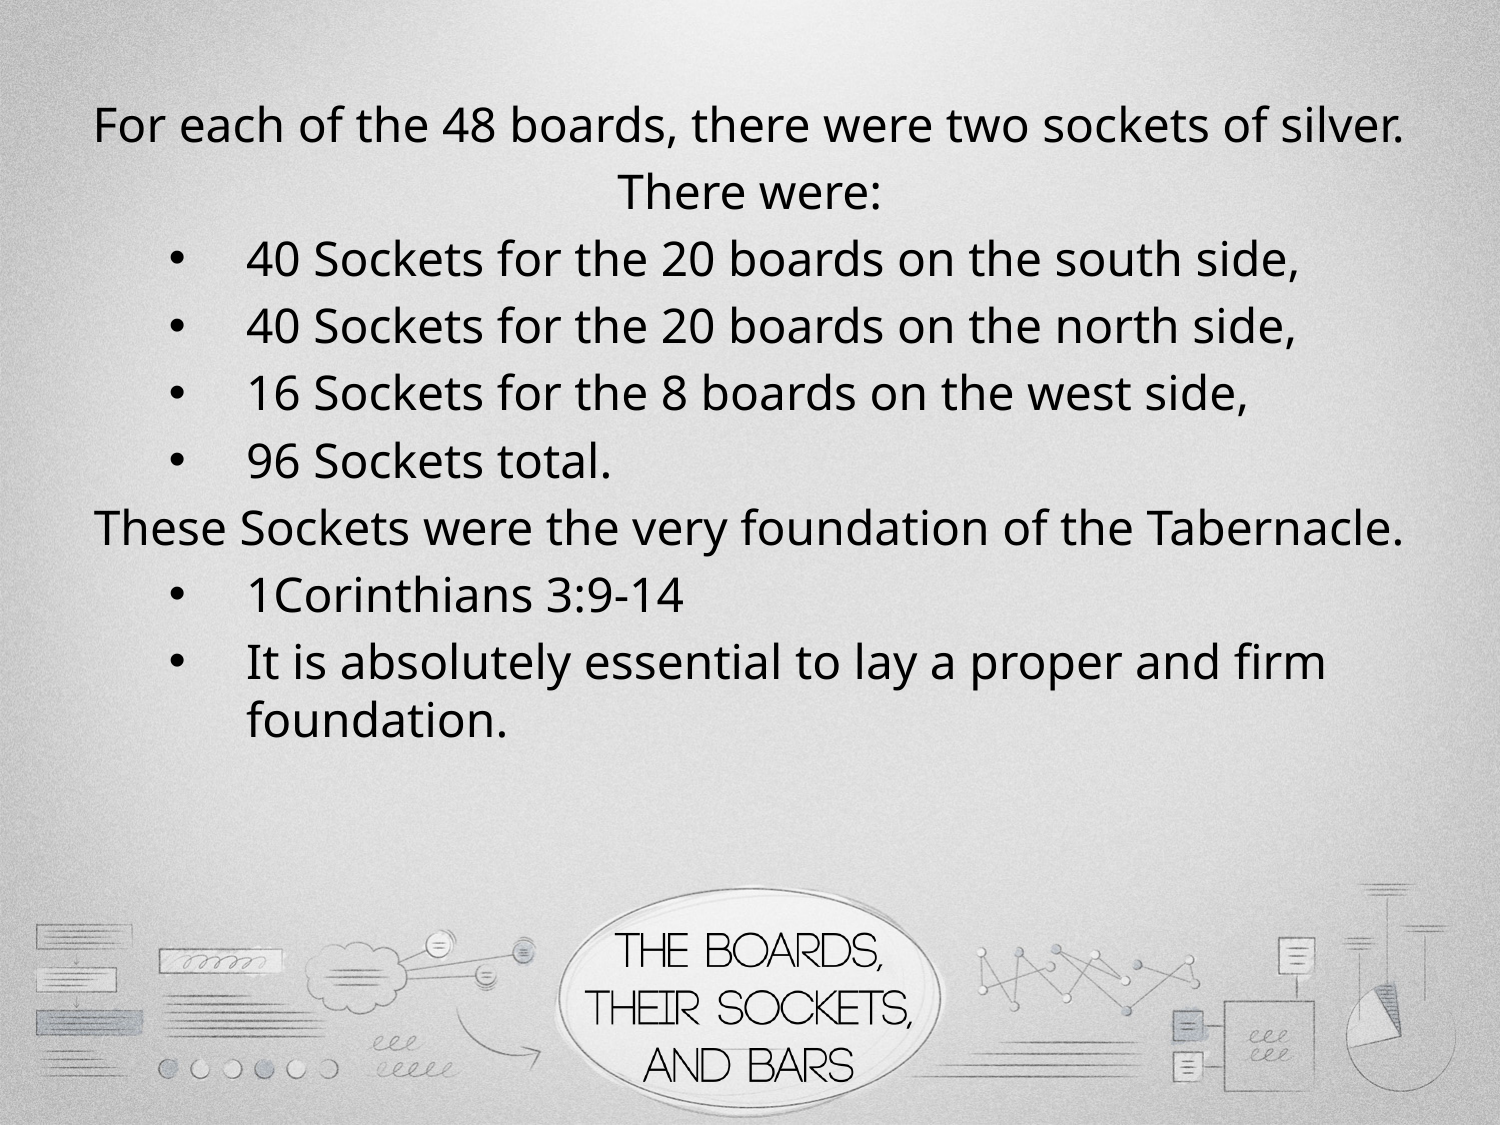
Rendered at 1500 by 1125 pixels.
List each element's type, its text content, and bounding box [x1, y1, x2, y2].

picture [0, 0, 1500, 1125]
list For each of the 48 boards, there were two sockets of silver. There were: 40 Sockets for the 20 boards on the south side, 40 Sockets for the 20 boards on the north side, 16 Sockets for the 8 boards on the west side, 96 Sockets total. These Sockets were the very foundation of the Tabernacle. 1Corinthians 3:9-14 It is absolutely essential to lay a proper and firm foundation. [76, 75, 1423, 766]
